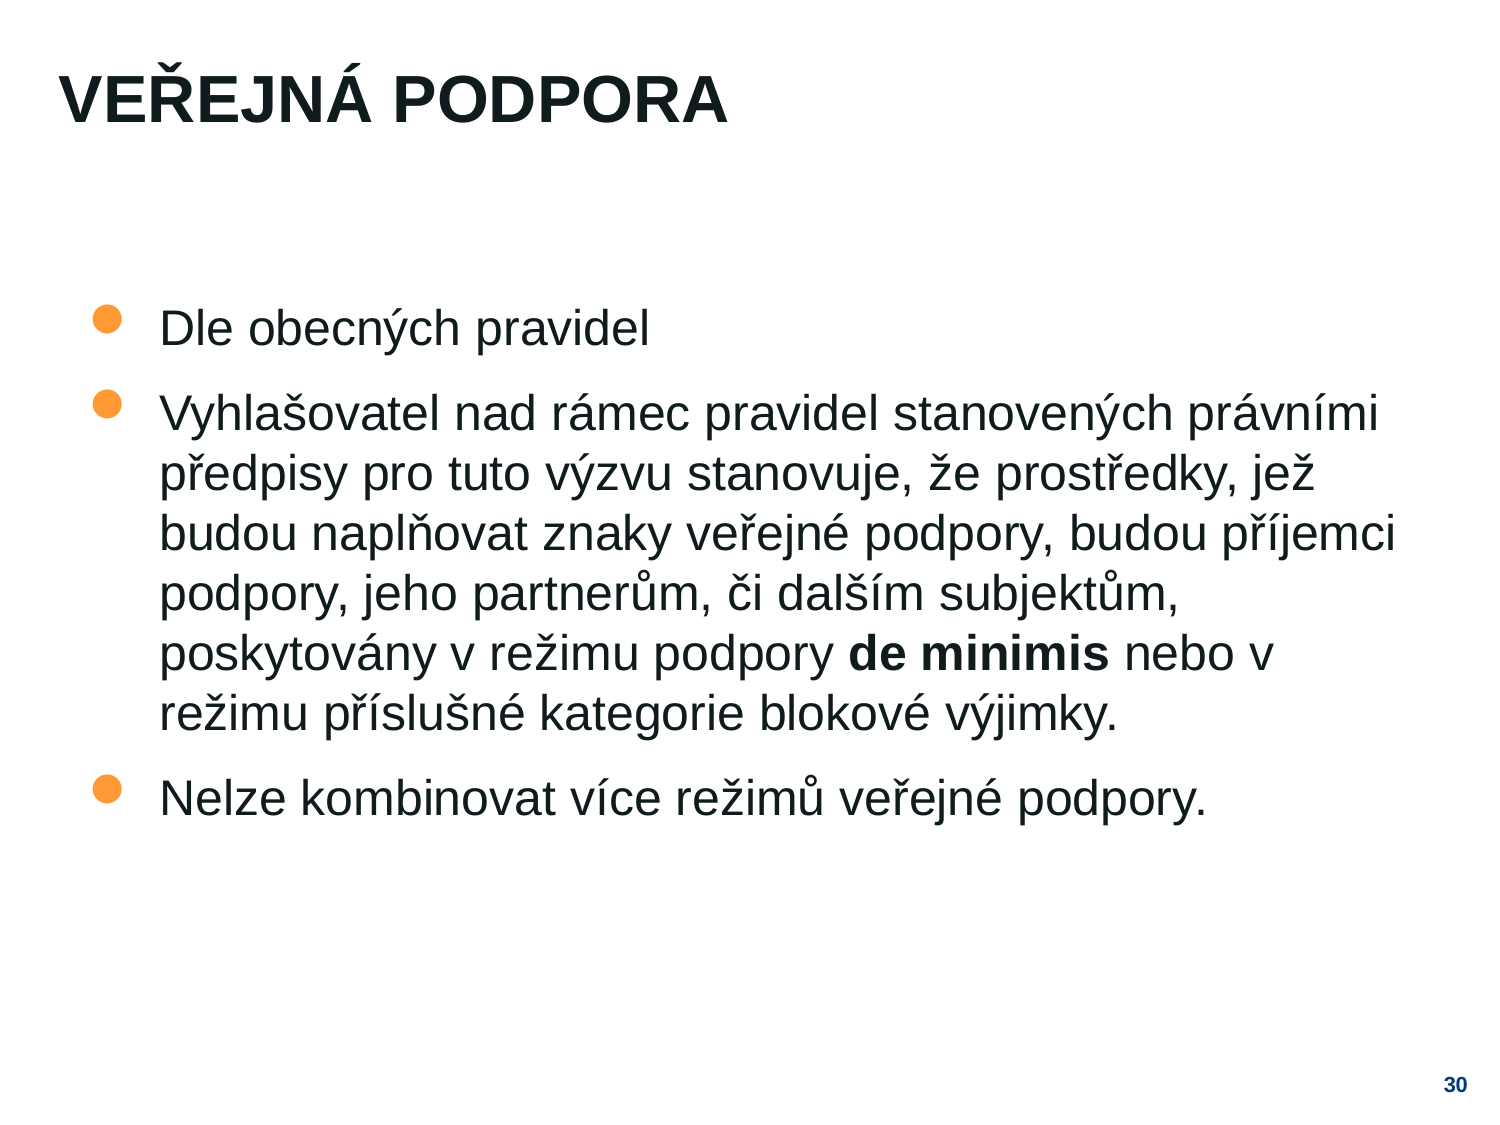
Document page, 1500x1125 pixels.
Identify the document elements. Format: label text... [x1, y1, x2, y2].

list Dle obecných pravidel Vyhlašovatel nad rámec pravidel stanovených právními předpisy pro tuto výzvu stanovuje, že prostředky, jež budou naplňovat znaky veřejné podpory, budou příjemci podpory, jeho partnerům, či dalším subjektům, poskytovány v režimu podpory de minimis nebo v režimu příslušné kategorie blokové výjimky. Nelze kombinovat více režimů veřejné podpory. [88, 295, 1412, 1004]
title Veřejná podpora [53, 7, 1435, 185]
slide_number 30 [1417, 1068, 1495, 1099]
